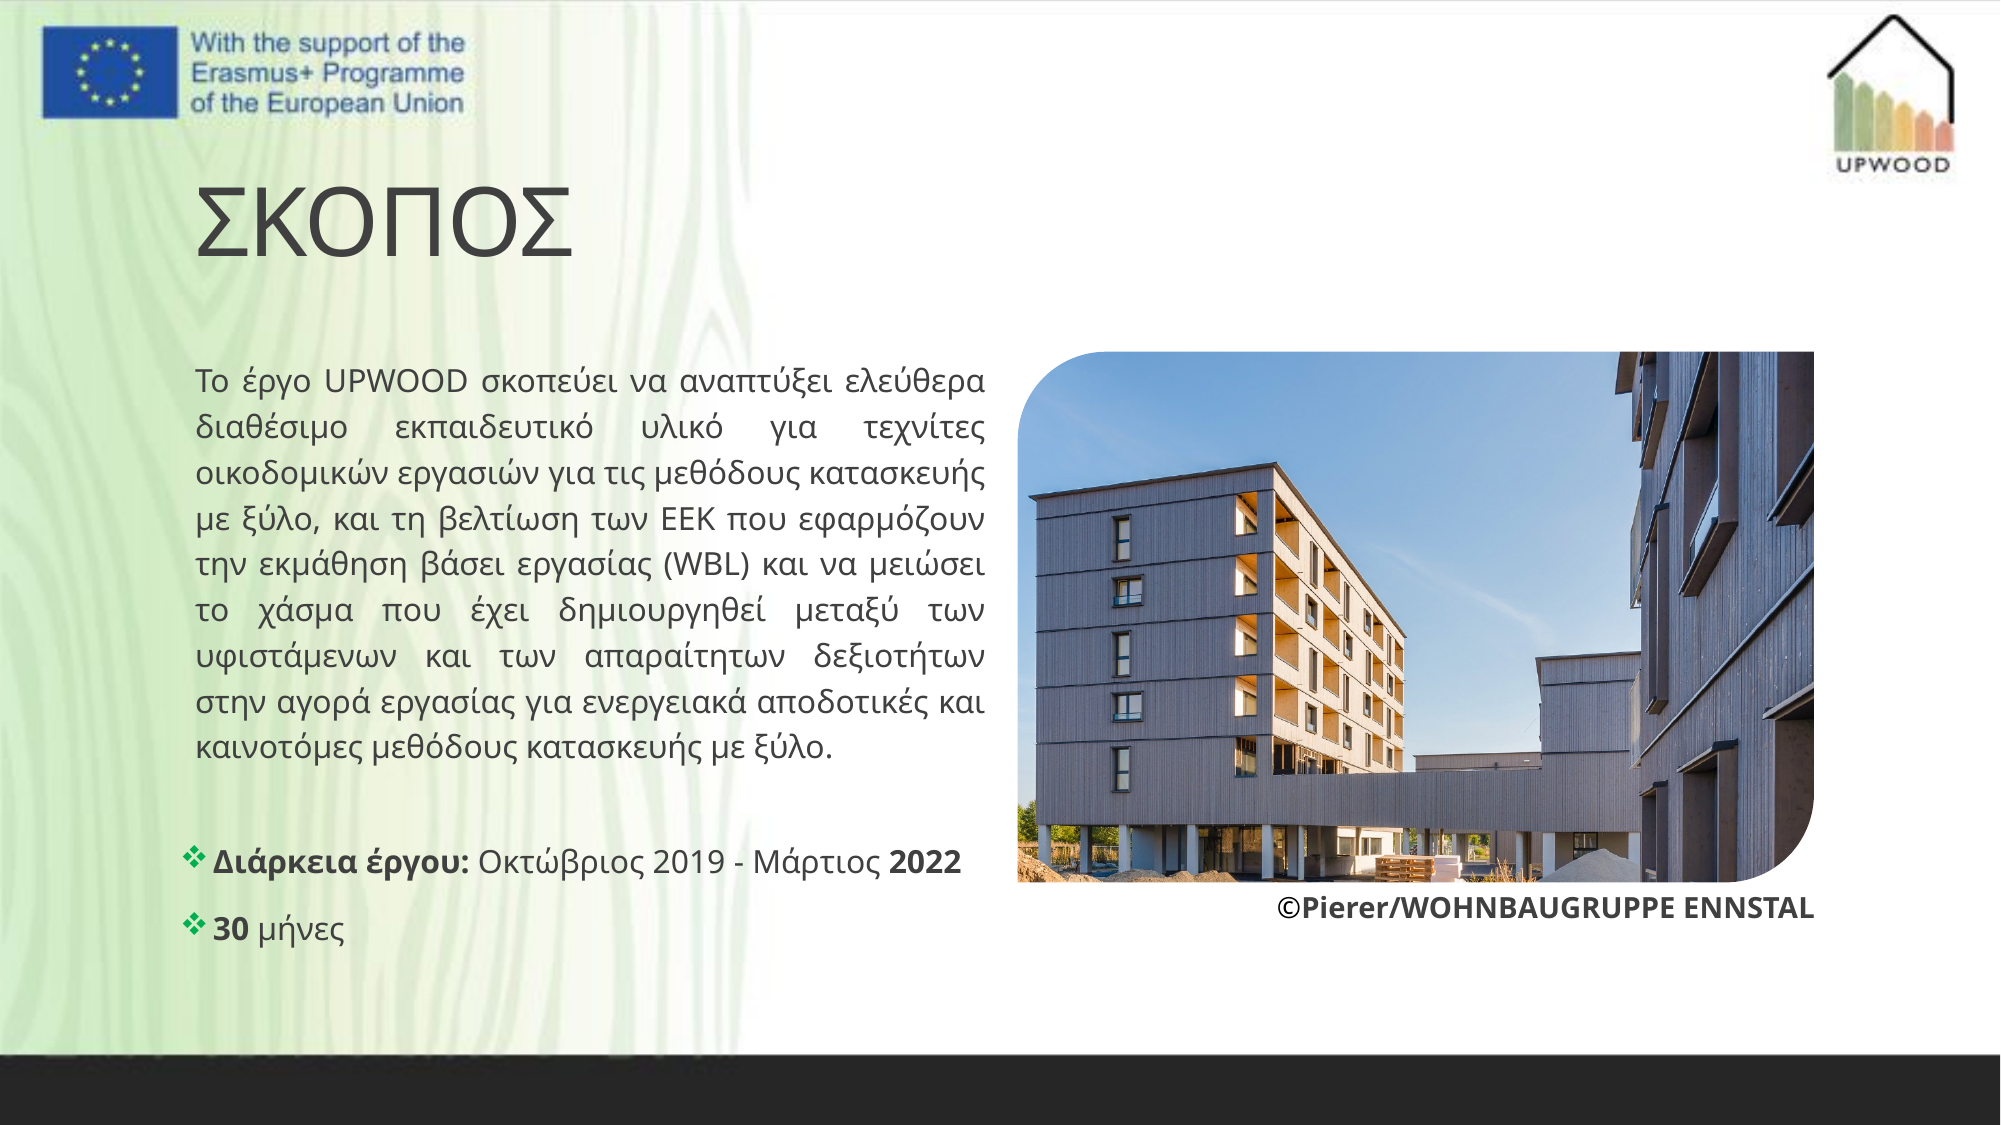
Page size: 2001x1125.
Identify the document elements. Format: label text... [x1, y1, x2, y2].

title ΣΚΟΠΟΣ [180, 162, 1830, 285]
picture [0, 0, 2001, 1125]
text_box ©Pierer/WOHNBAUGRUPPE ENNSTAL [1145, 882, 1830, 933]
list Το έργο UPWOOD σκοπεύει να αναπτύξει ελεύθερα διαθέσιμο εκπαιδευτικό υλικό για τεχνίτες οικοδομικών εργασιών για τις μεθόδους κατασκευής με ξύλο, και τη βελτίωση των ΕΕΚ που εφαρμόζουν την εκμάθηση βάσει εργασίας (WBL) και να μειώσει το χάσμα που έχει δημιουργηθεί μεταξύ των υφιστάμενων και των απαραίτητων δεξιοτήτων στην αγορά εργασίας για ενεργειακά αποδοτικές και καινοτόμες μεθόδους κατασκευής με ξύλο. Διάρκεια έργου: Οκτώβριος 2019 - Μάρτιος 2022 30 μήνες [180, 345, 986, 963]
